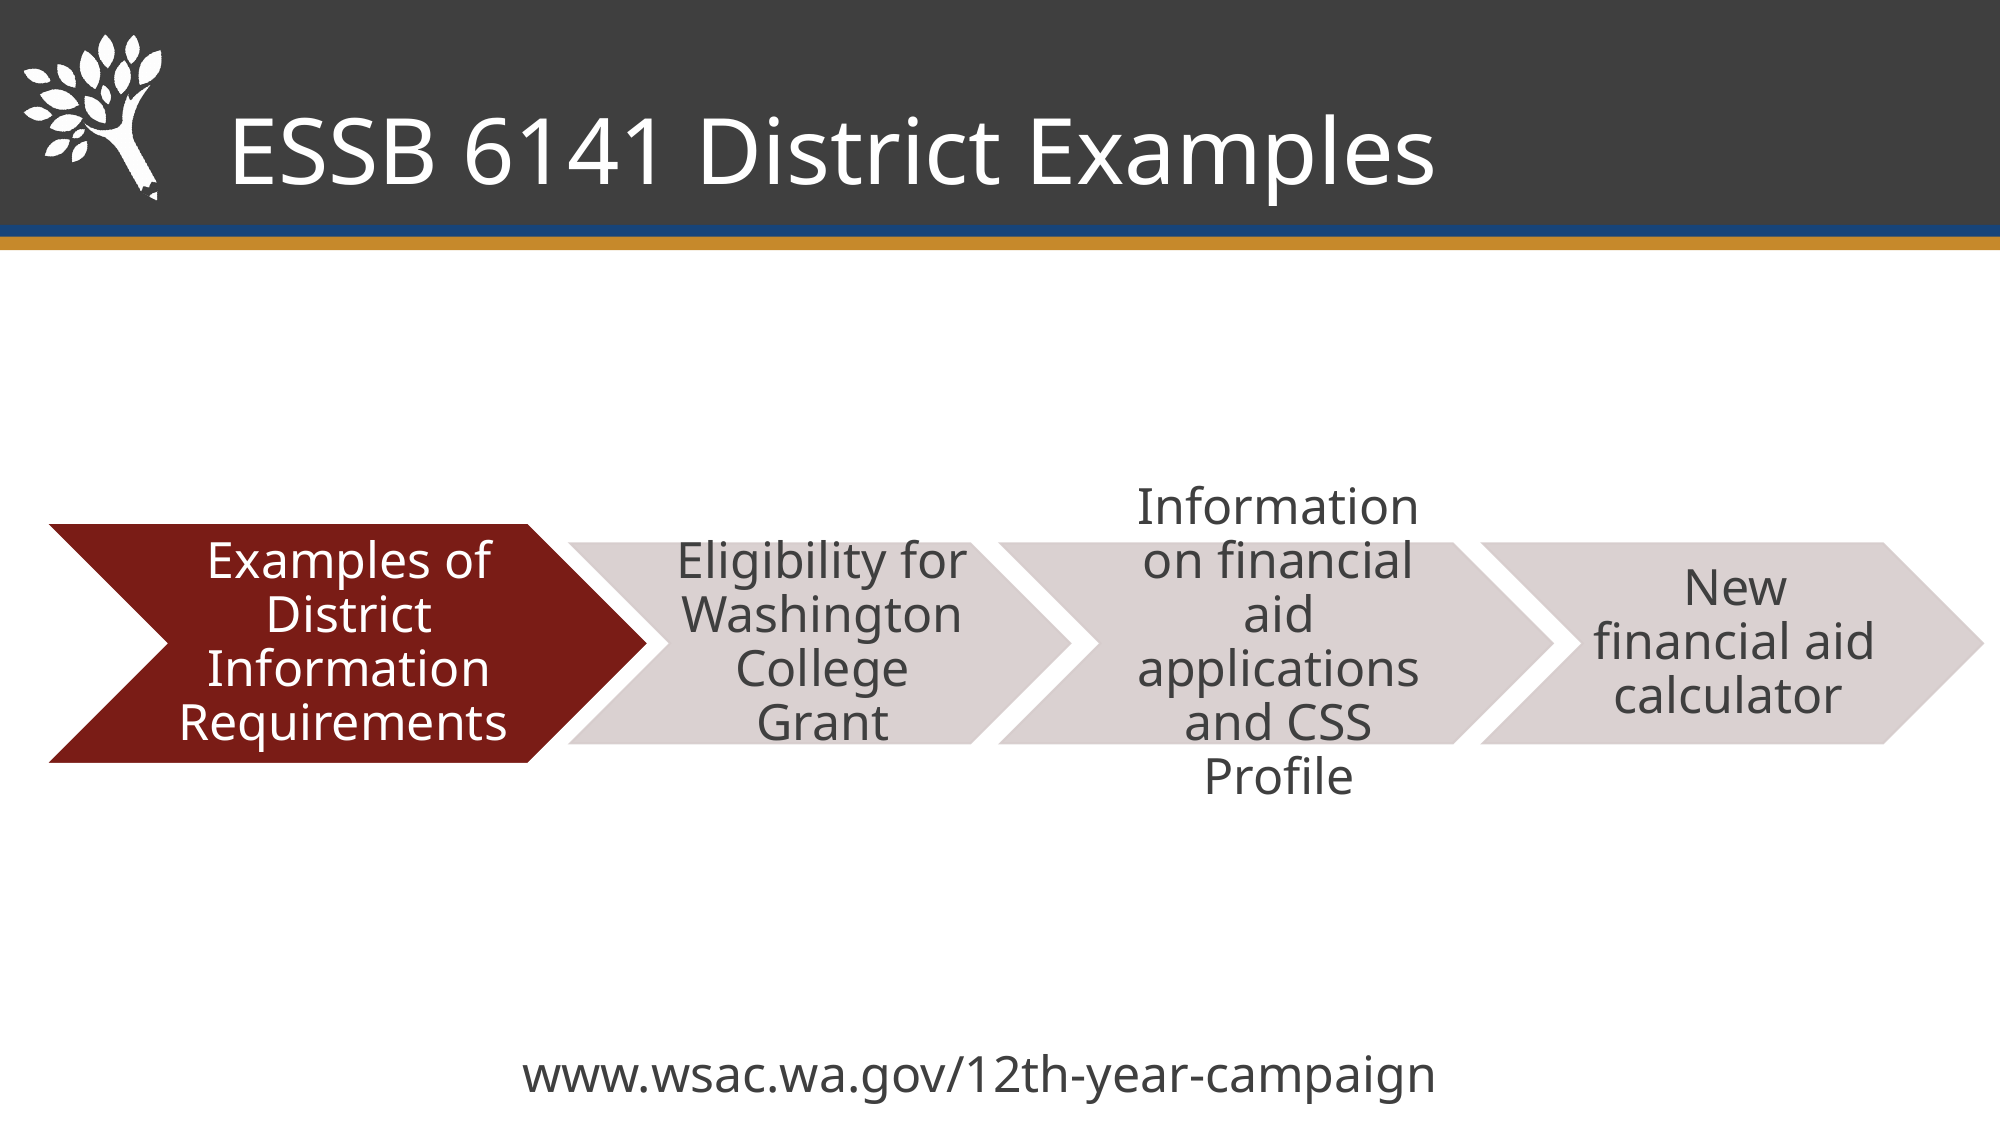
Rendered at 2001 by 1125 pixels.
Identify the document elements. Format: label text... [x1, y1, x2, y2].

text_box www.wsac.wa.gov/12th-year-campaign [34, 1034, 1938, 1125]
picture [9, 20, 204, 230]
title ESSB 6141 District Examples [212, 41, 1788, 212]
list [45, 319, 1984, 968]
